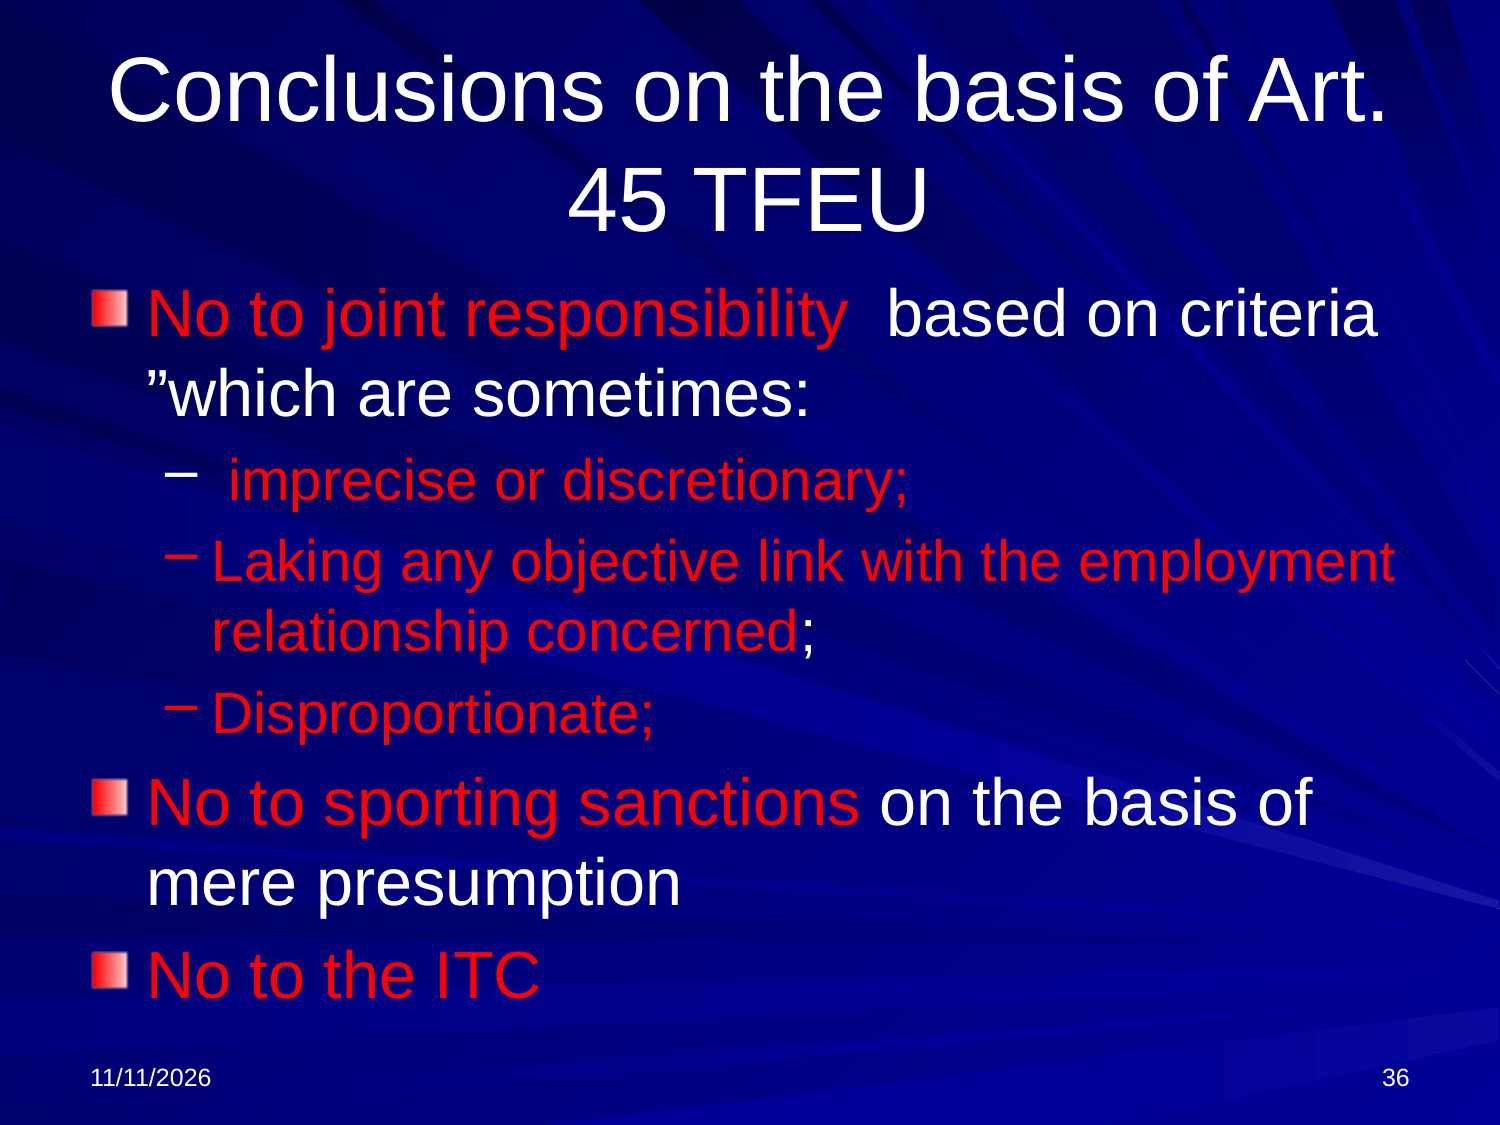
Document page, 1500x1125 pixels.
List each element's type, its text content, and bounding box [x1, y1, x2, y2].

list No to joint responsibility based on criteria ”which are sometimes: imprecise or discretionary; Laking any objective link with the employment relationship concerned; Disproportionate; No to sporting sanctions on the basis of mere presumption No to the ITC [75, 262, 1425, 1006]
picture [90, 950, 132, 993]
title Conclusions on the basis of Art. 45 TFEU [75, 45, 1425, 234]
picture [90, 288, 132, 331]
picture [90, 777, 132, 820]
slide_number 36 [1074, 1024, 1425, 1100]
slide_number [75, 1024, 425, 1100]
